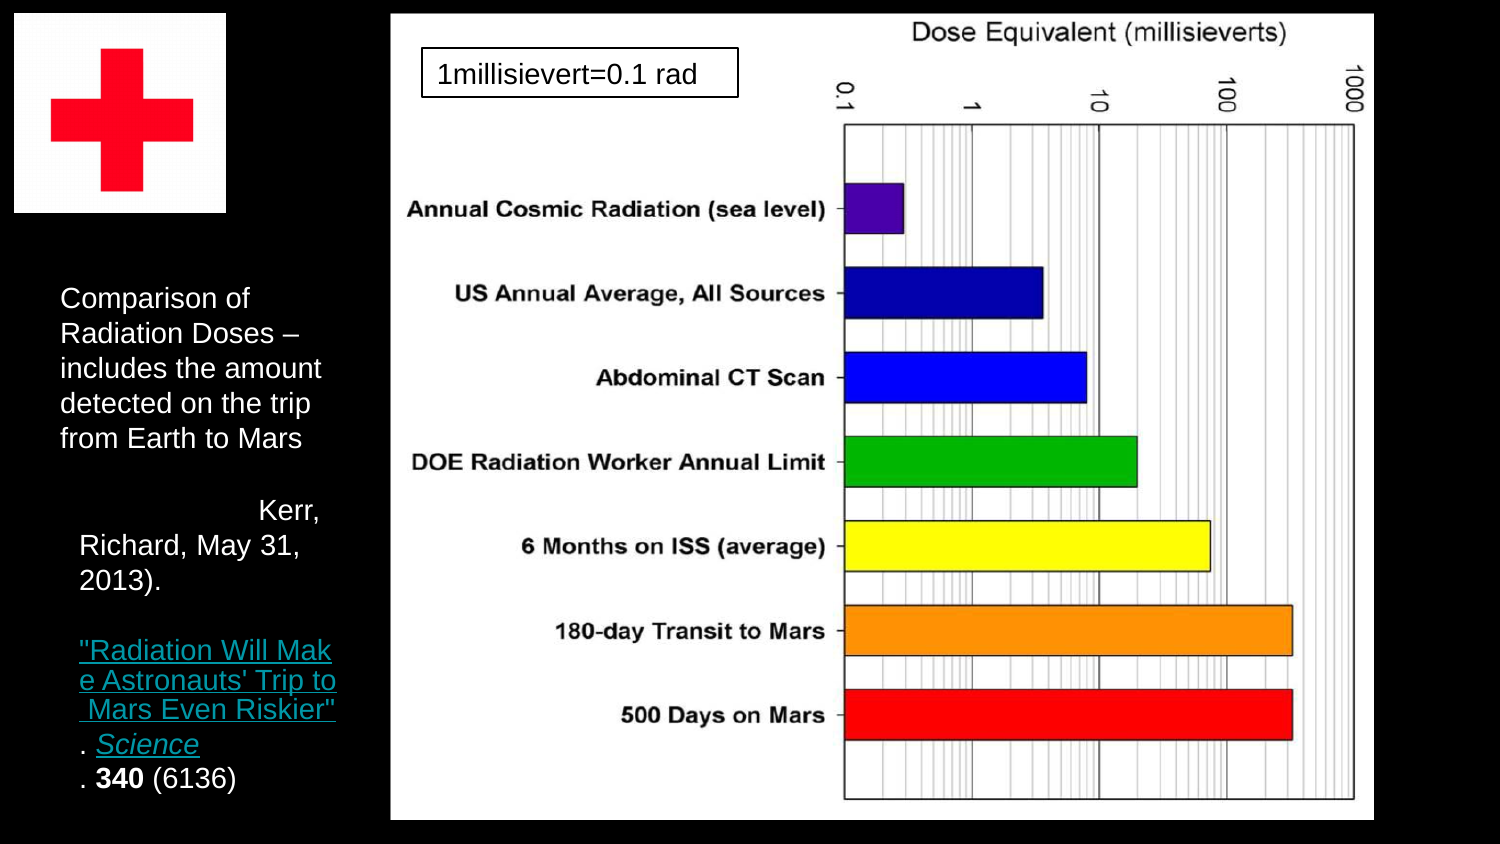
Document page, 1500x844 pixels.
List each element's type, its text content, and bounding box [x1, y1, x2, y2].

picture [391, 0, 1374, 844]
picture [13, 13, 226, 213]
text_box Comparison of Radiation Doses – includes the amount detected on the trip from Earth to Mars [45, 272, 343, 462]
text_box 1millisievert=0.1 rad [422, 47, 473, 98]
text_box Kerr, Richard Kerr, Richard, May 31, 2013). "Radiation Will Make Astronauts' Trip to Mars Even Riskier". Science. 340 (6136) [64, 484, 360, 744]
